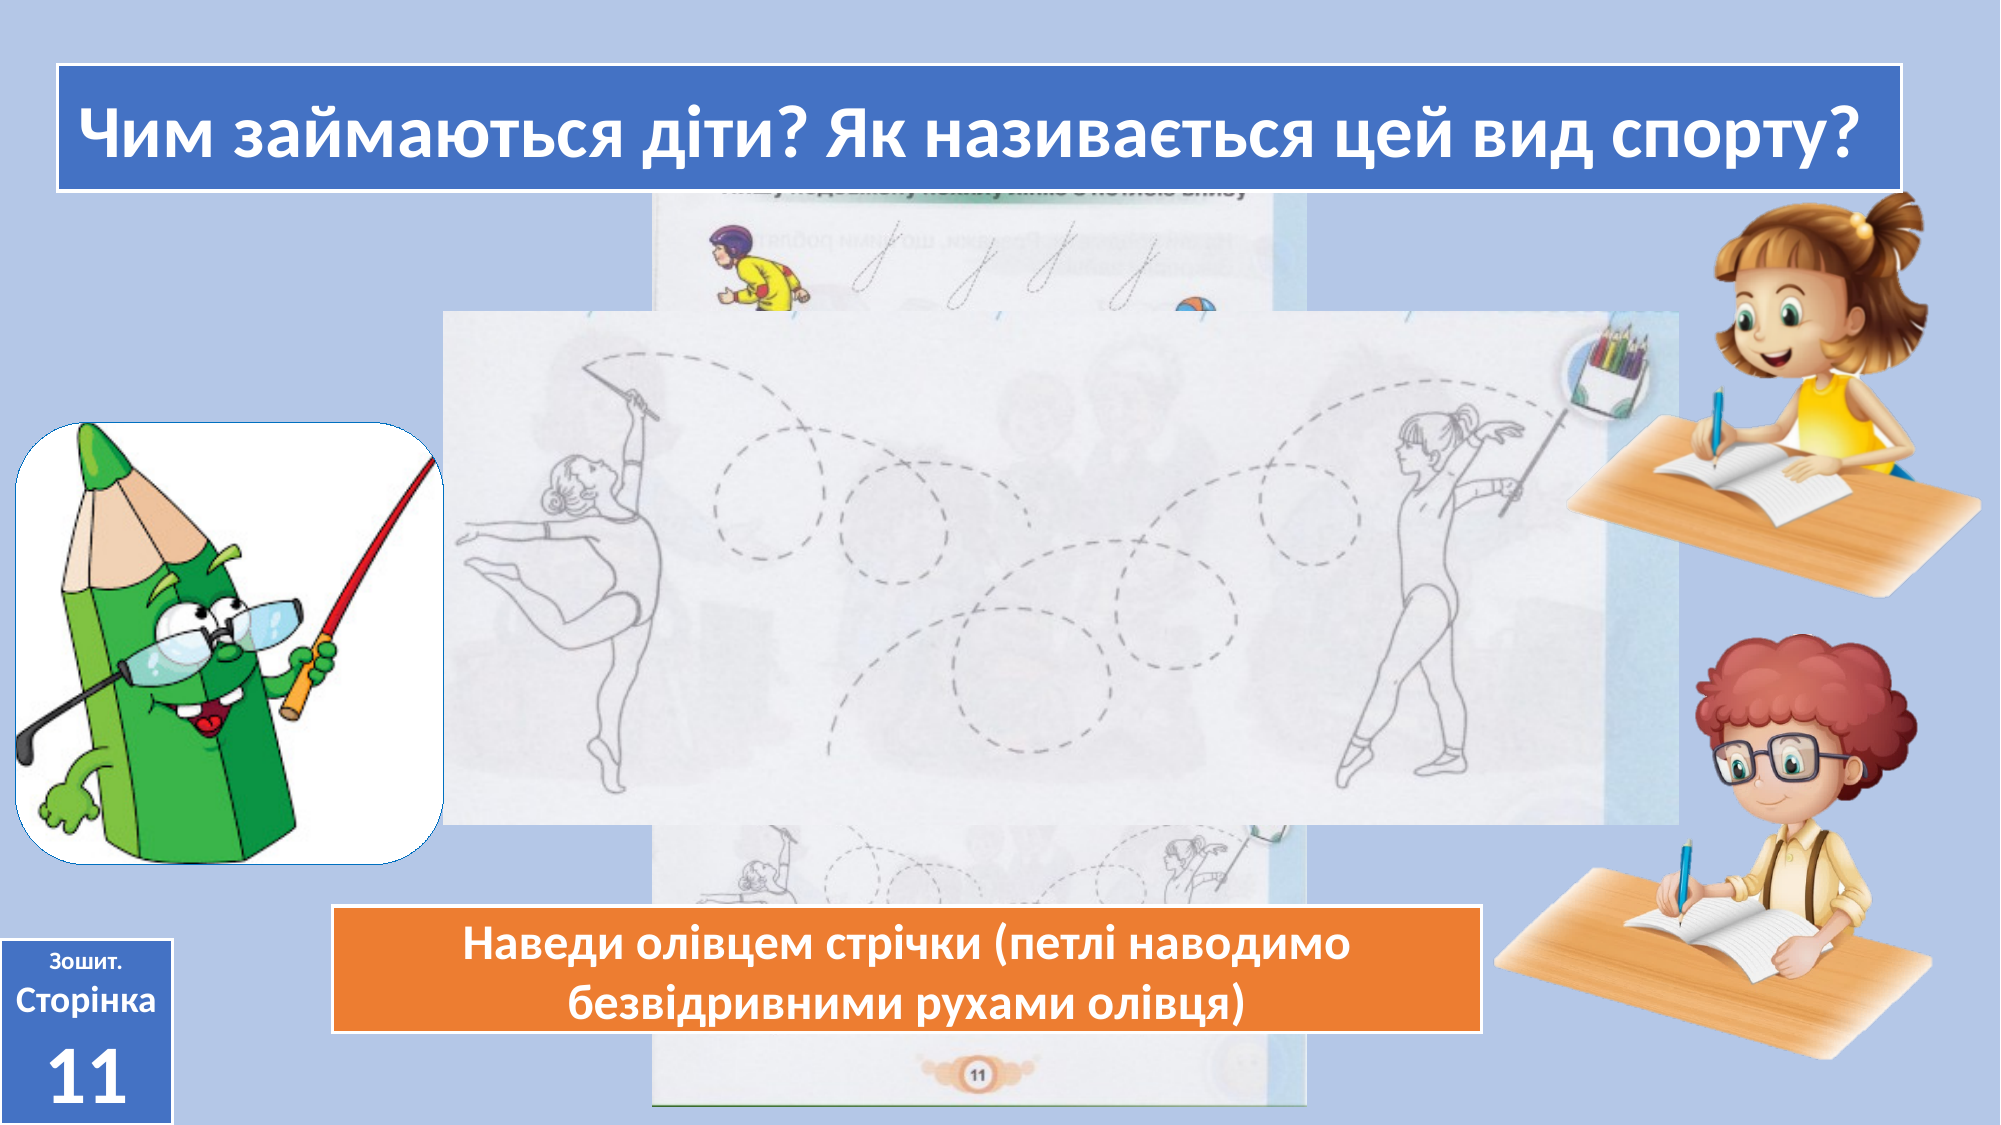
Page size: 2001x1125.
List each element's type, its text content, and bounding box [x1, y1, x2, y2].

picture [15, 162, 2000, 1107]
text_box Наведи олівцем стрічки (петлі наводимо безвідривними рухами олівця) [331, 904, 652, 1034]
text_box Зошит. Сторінка 11 [0, 938, 174, 1125]
text_box Наведи олівцем стрічки (петлі наводимо безвідривними рухами олівця) [1307, 904, 1481, 1034]
text_box Чим займаються діти? Як називається цей вид спорту? [56, 63, 1903, 193]
